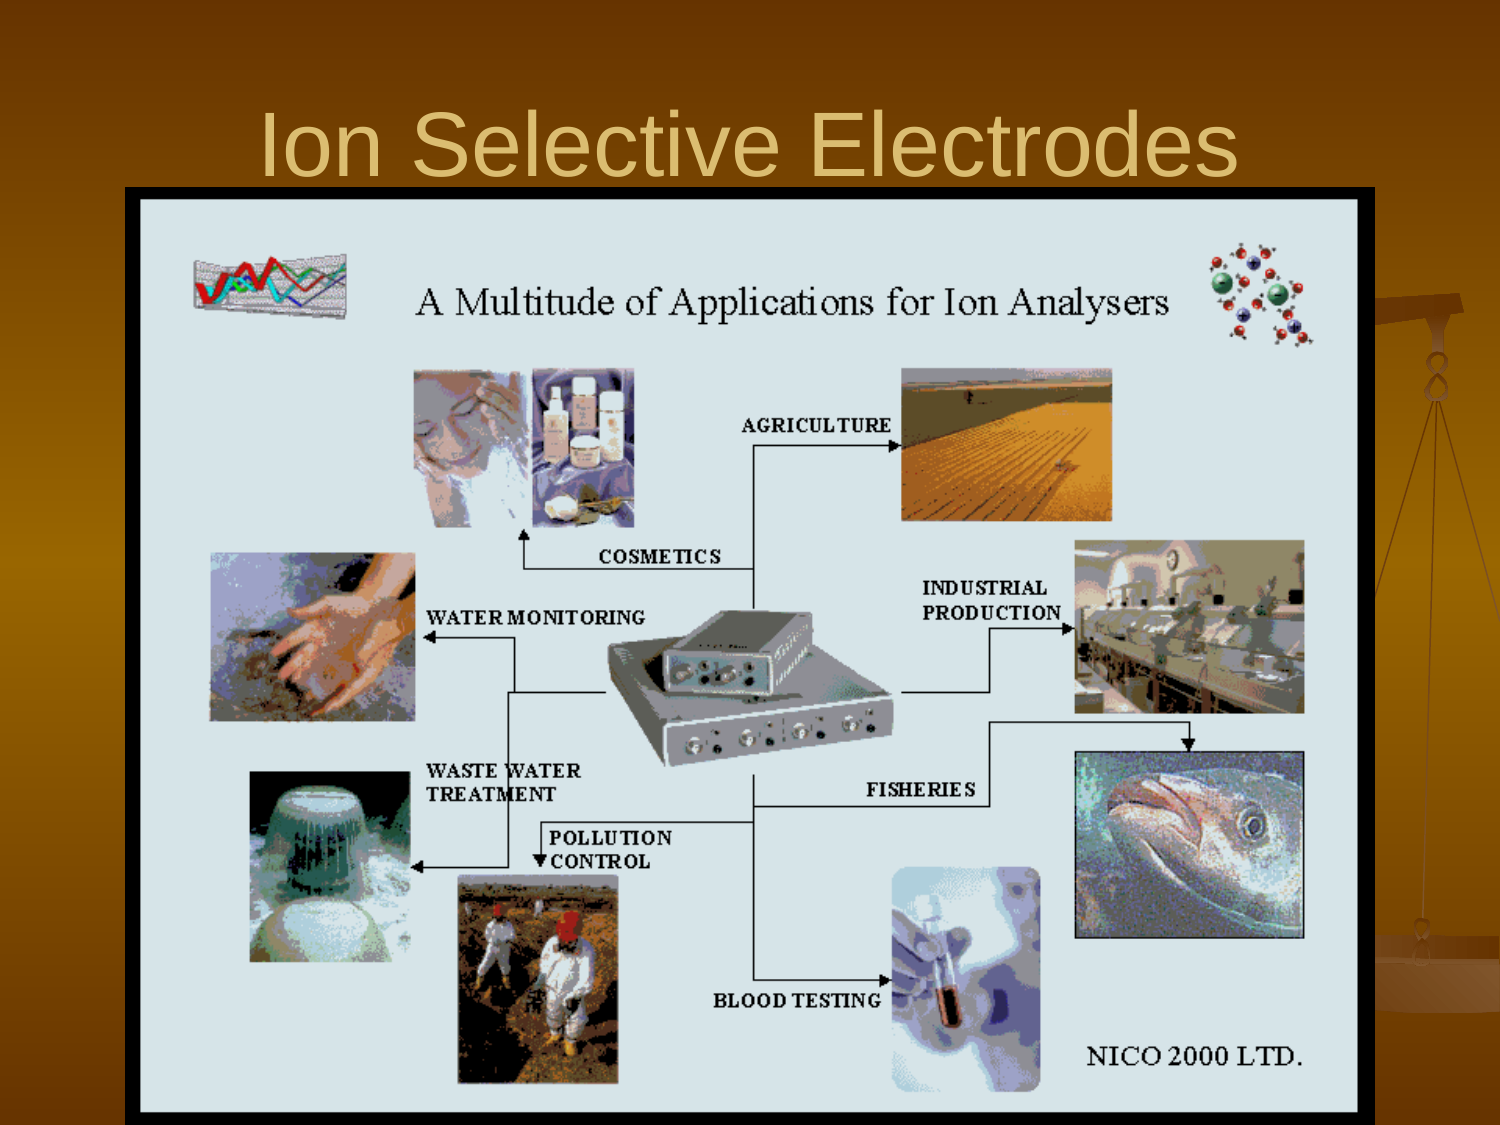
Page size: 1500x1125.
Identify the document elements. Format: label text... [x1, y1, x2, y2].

picture [124, 187, 1376, 1125]
title Ion Selective Electrodes [74, 45, 1426, 234]
